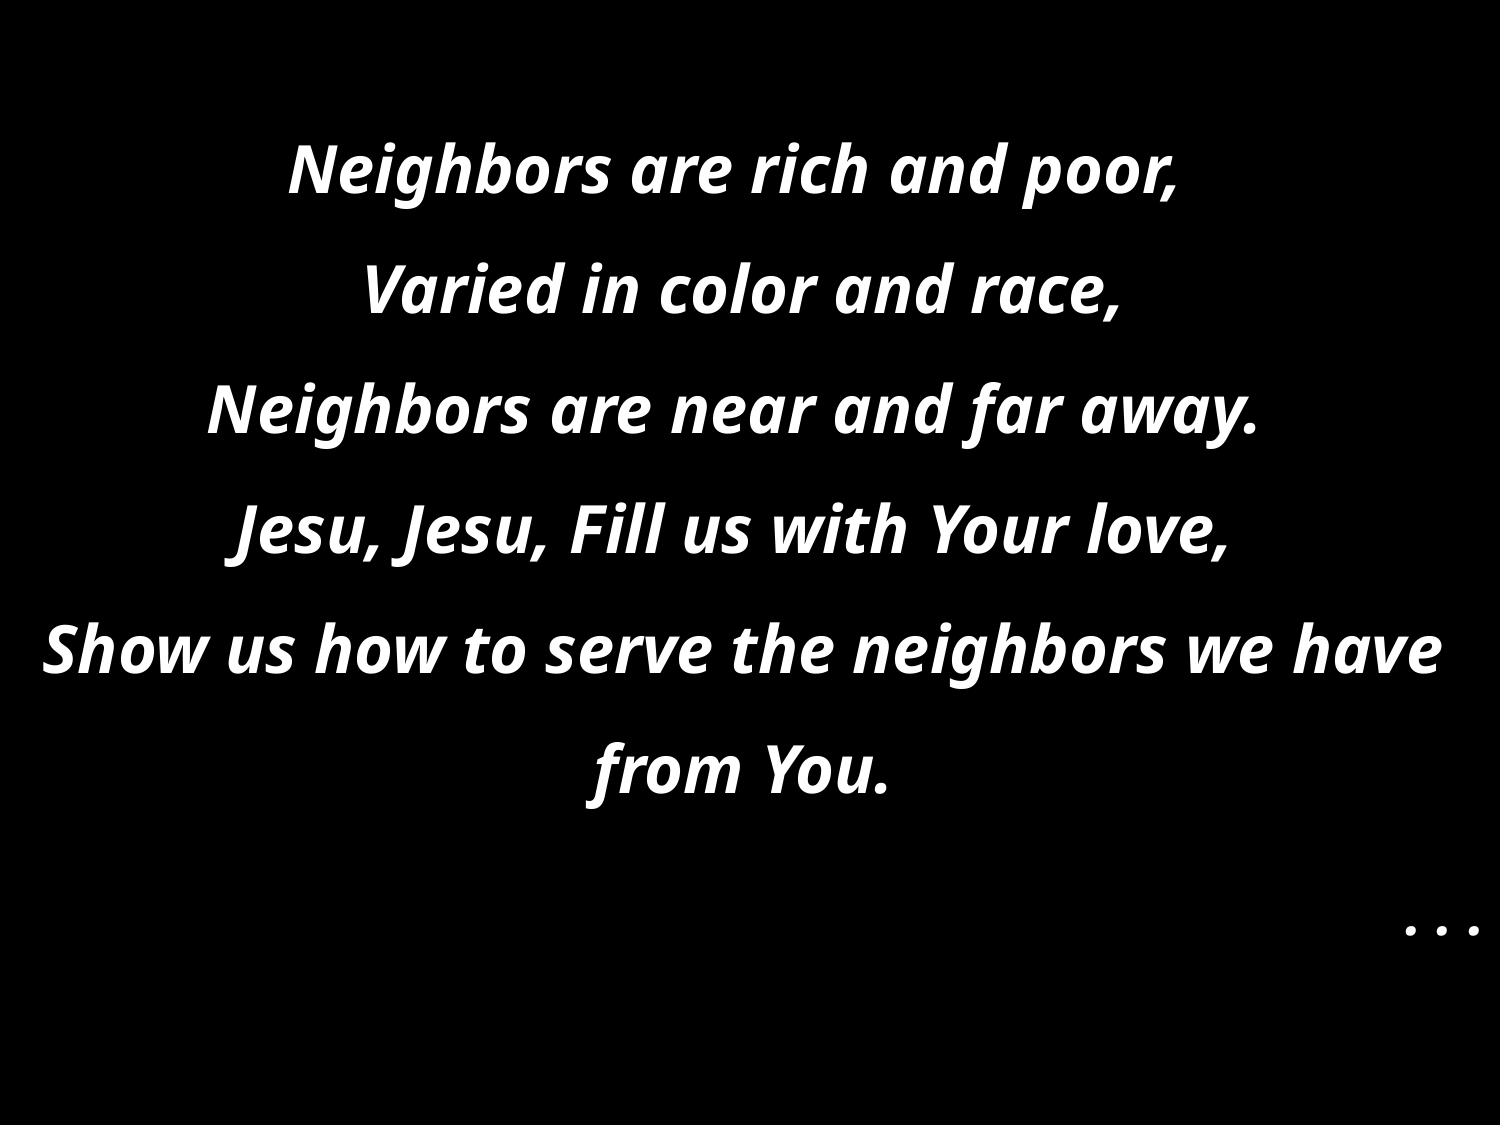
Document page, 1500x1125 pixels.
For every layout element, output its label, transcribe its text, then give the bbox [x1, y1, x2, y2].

text_box Neighbors are rich and poor, Varied in color and race, Neighbors are near and far away. Jesu, Jesu, Fill us with Your love, Show us how to serve the neighbors we have from You. . . . [0, 0, 1500, 955]
